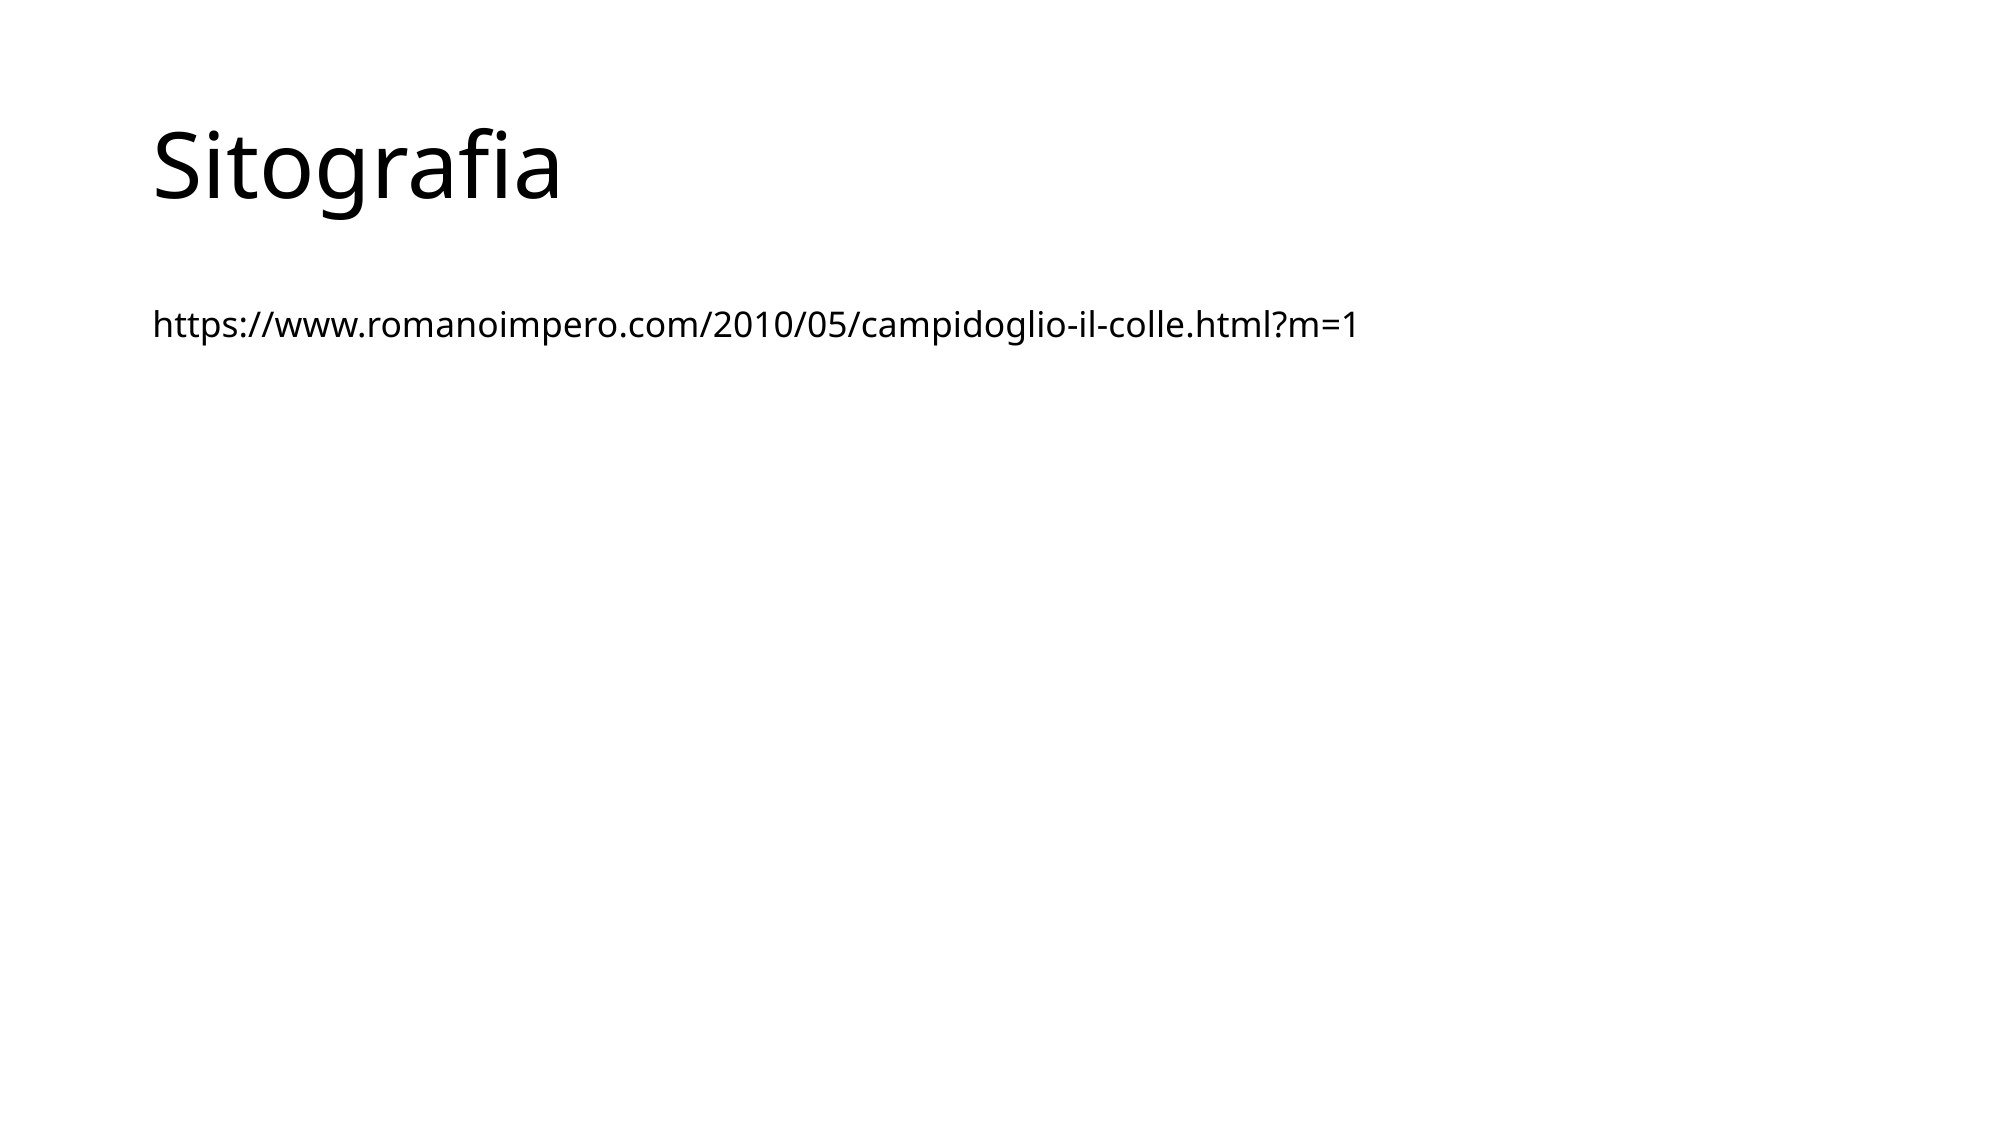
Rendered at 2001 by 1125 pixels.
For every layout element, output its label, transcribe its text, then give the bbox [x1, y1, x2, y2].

title Sitografia [137, 59, 1863, 278]
list https://www.romanoimpero.com/2010/05/campidoglio-il-colle.html?m=1 [137, 299, 1863, 1014]
